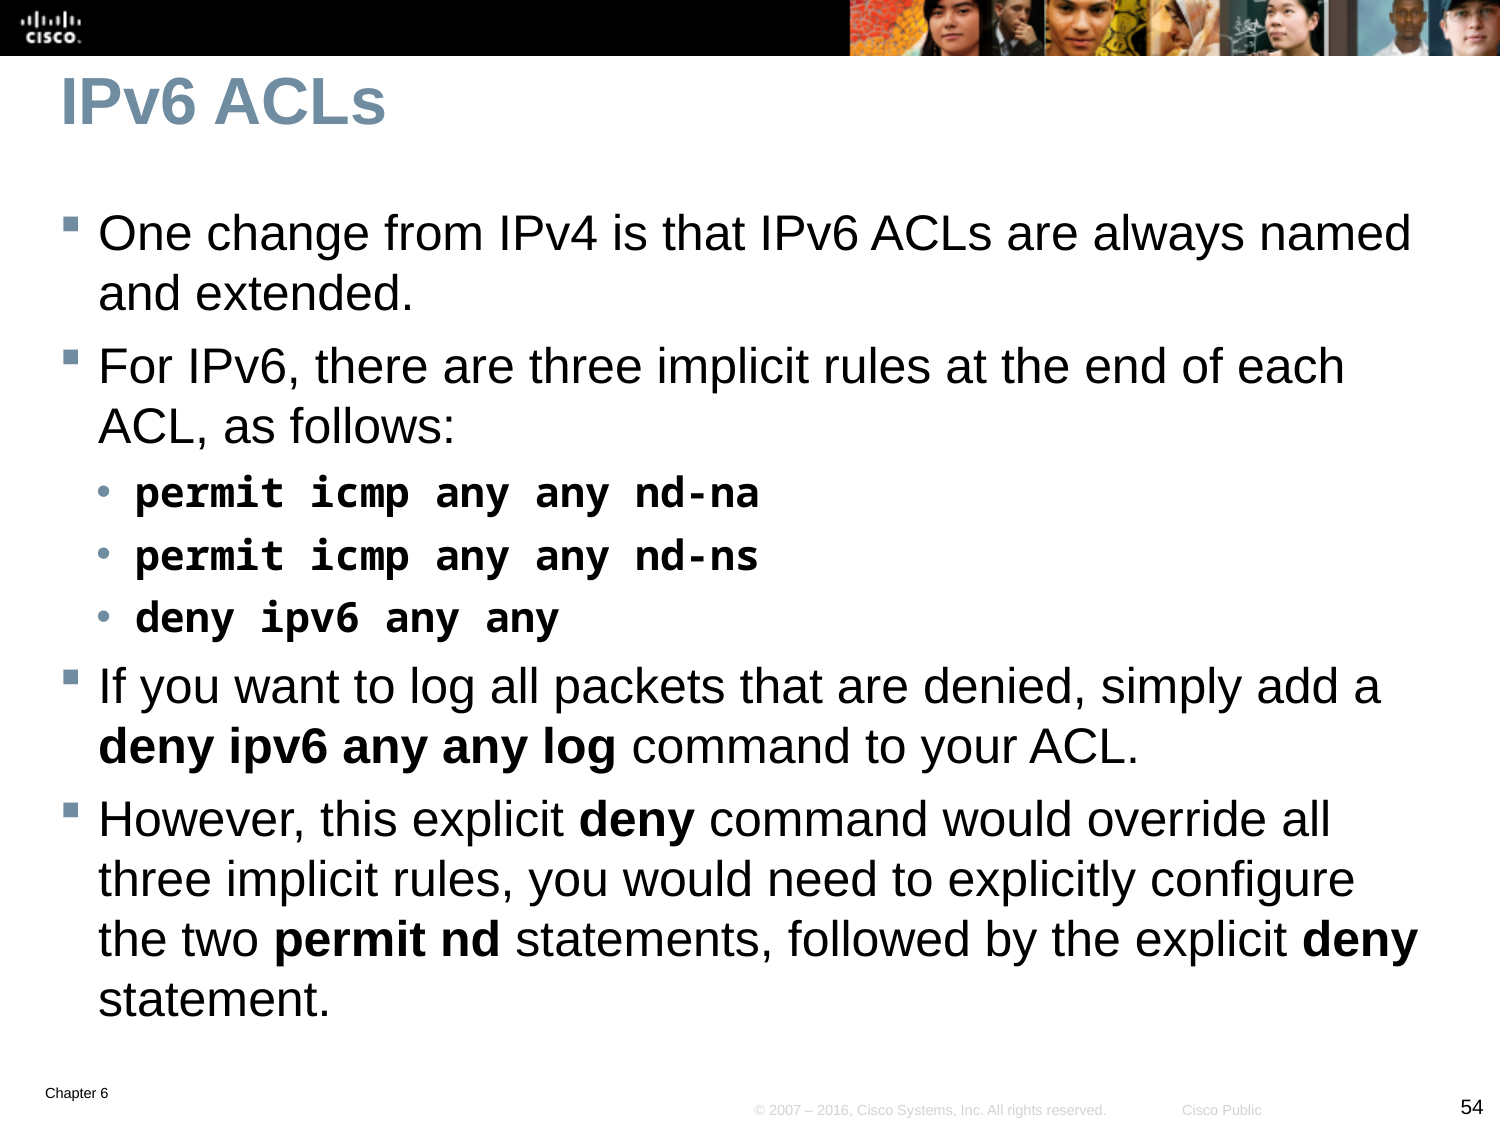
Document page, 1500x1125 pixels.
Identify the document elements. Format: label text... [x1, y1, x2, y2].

title IPv6 ACLs [45, 59, 1444, 182]
list One change from IPv4 is that IPv6 ACLs are always named and extended. For IPv6, there are three implicit rules at the end of each ACL, as follows: permit icmp any any nd-na permit icmp any any nd-ns deny ipv6 any any If you want to log all packets that are denied, simply add a deny ipv6 any any log command to your ACL. However, this explicit deny command would override all three implicit rules, you would need to explicitly configure the two permit nd statements, followed by the explicit deny statement. [45, 193, 1444, 1037]
picture [0, 0, 1500, 56]
